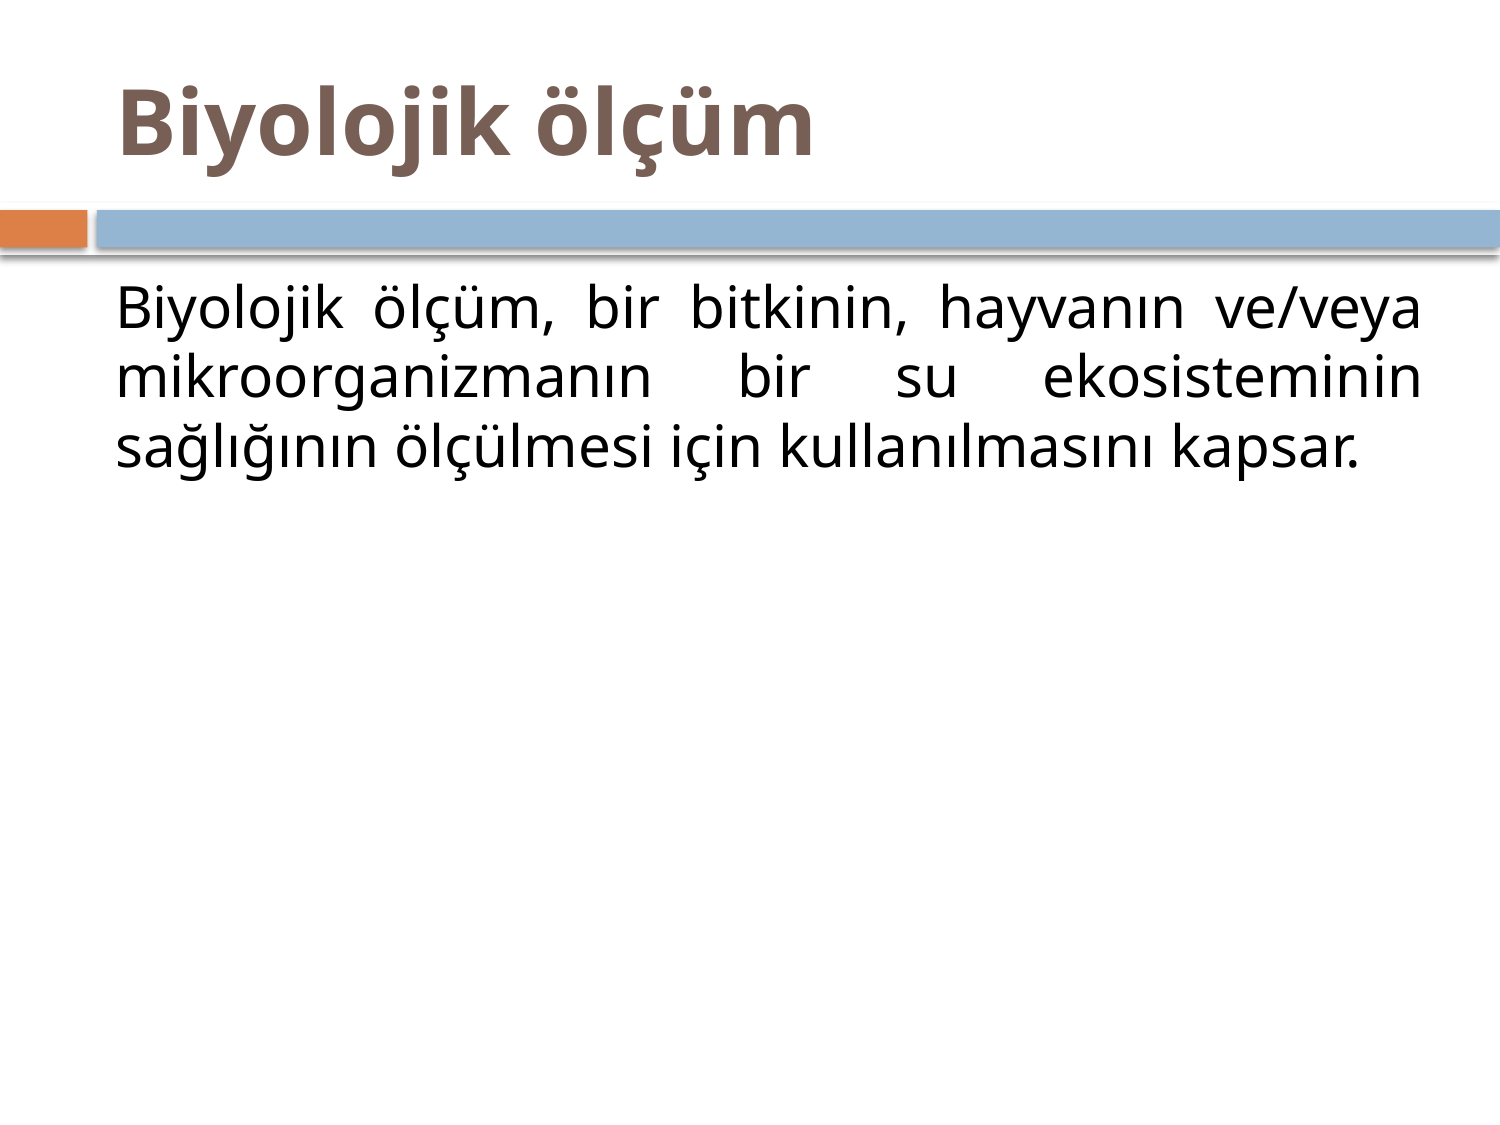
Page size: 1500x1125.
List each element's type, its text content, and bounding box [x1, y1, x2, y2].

list Biyolojik ölçüm, bir bitkinin, hayvanın ve/veya mikroorganizmanın bir su ekosisteminin sağlığının ölçülmesi için kullanılmasını kapsar. [100, 262, 1438, 1000]
title Biyolojik ölçüm [100, 37, 1438, 200]
